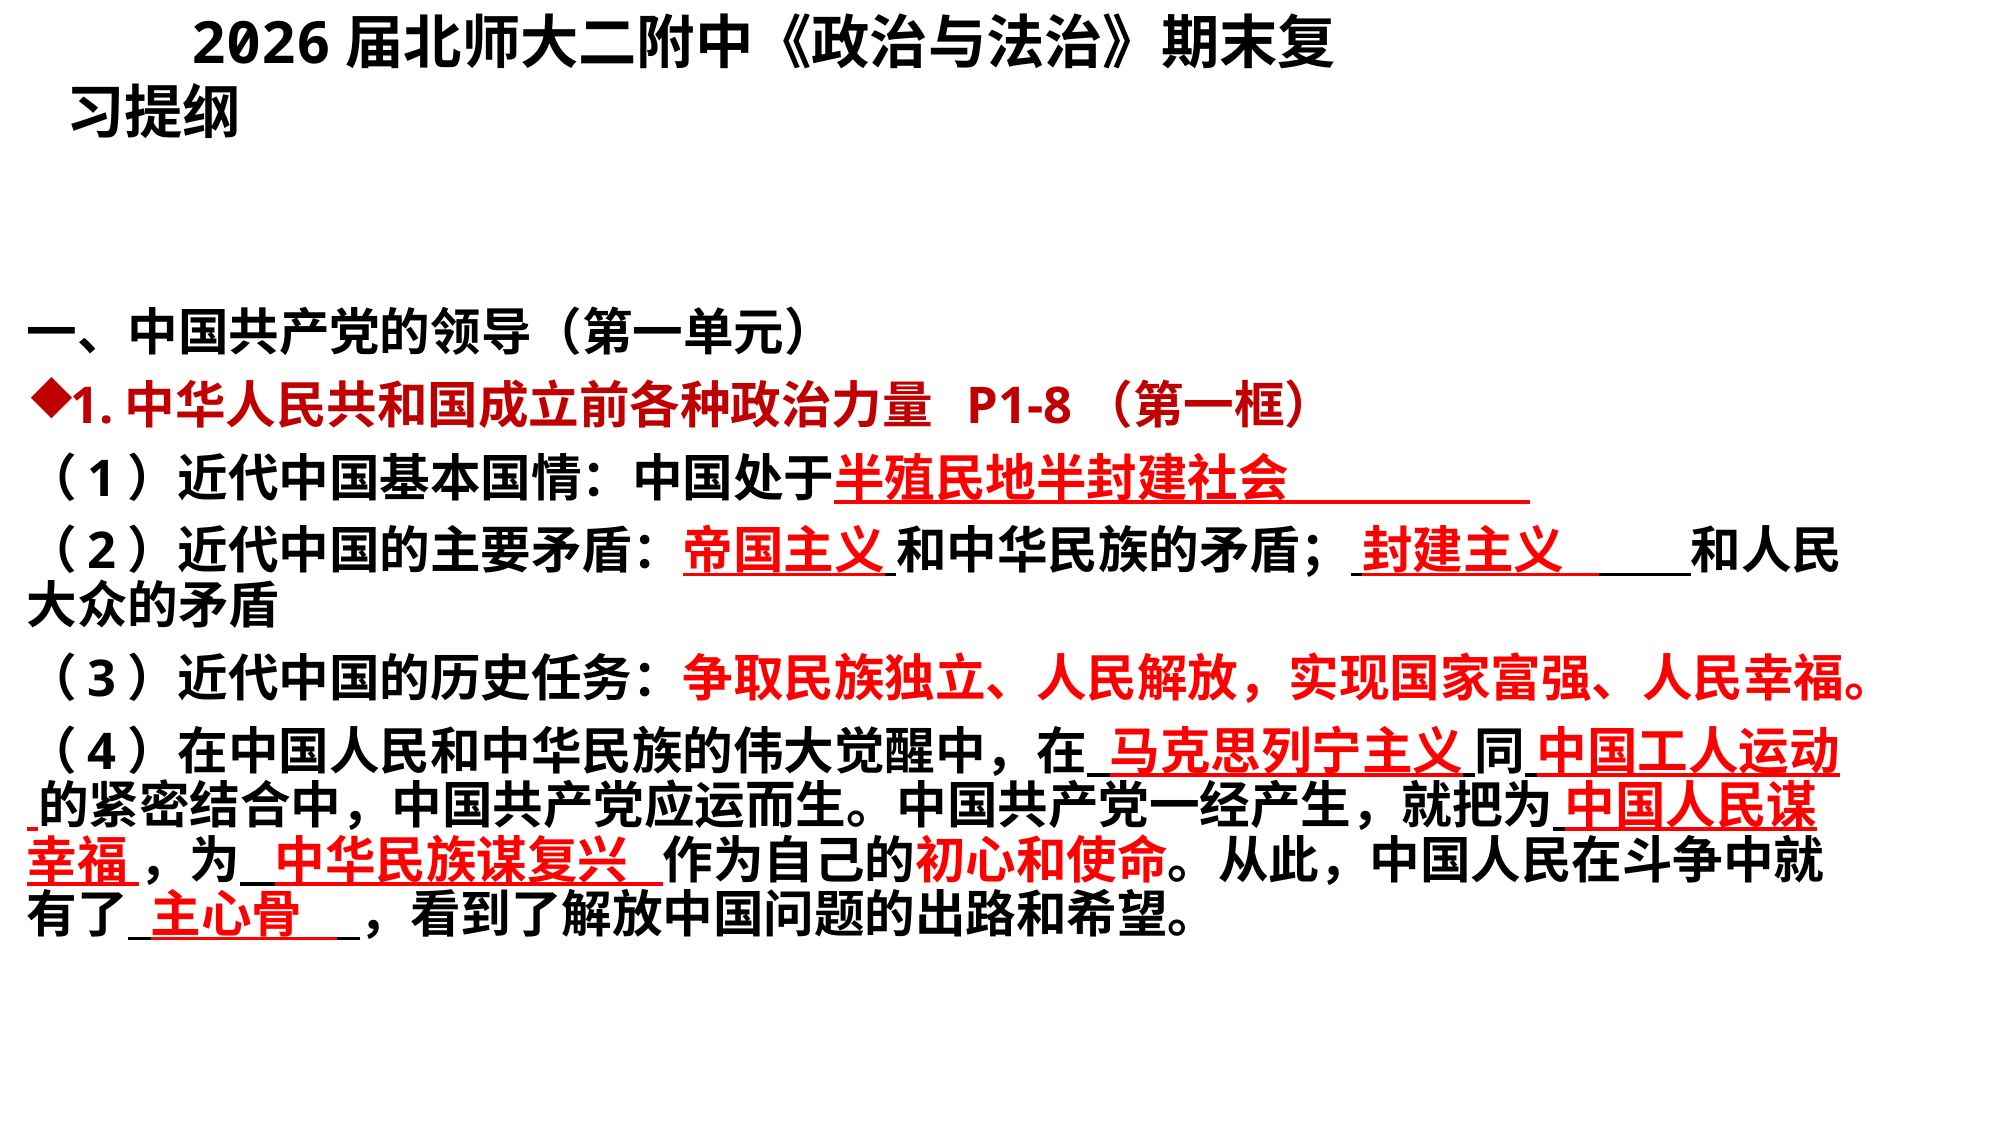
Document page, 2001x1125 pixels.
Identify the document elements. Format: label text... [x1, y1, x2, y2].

text_box [0, 0, 2000, 75]
text_box 2026届北师大二附中《政治与法治》期末复习提纲 [51, 32, 1401, 118]
list 一、中国共产党的领导（第一单元） 1.中华人民共和国成立前各种政治力量 P1-8（第一框） （1）近代中国基本国情：中国处于半殖民地半封建社会 （2）近代中国的主要矛盾：帝国主义 和中华民族的矛盾； 封建主义 和人民大众的矛盾 （3）近代中国的历史任务：争取民族独立、人民解放，实现国家富强、人民幸福。 （4）在中国人民和中华民族的伟大觉醒中，在 马克思列宁主义 同 中国工人运动 的紧密结合中，中国共产党应运而生。中国共产党一经产生，就把为 中国人民谋幸福 ，为 中华民族谋复兴 作为自己的初心和使命。从此，中国人民在斗争中就有了 主心骨 ，看到了解放中国问题的出路和希望。 [11, 299, 1863, 1014]
